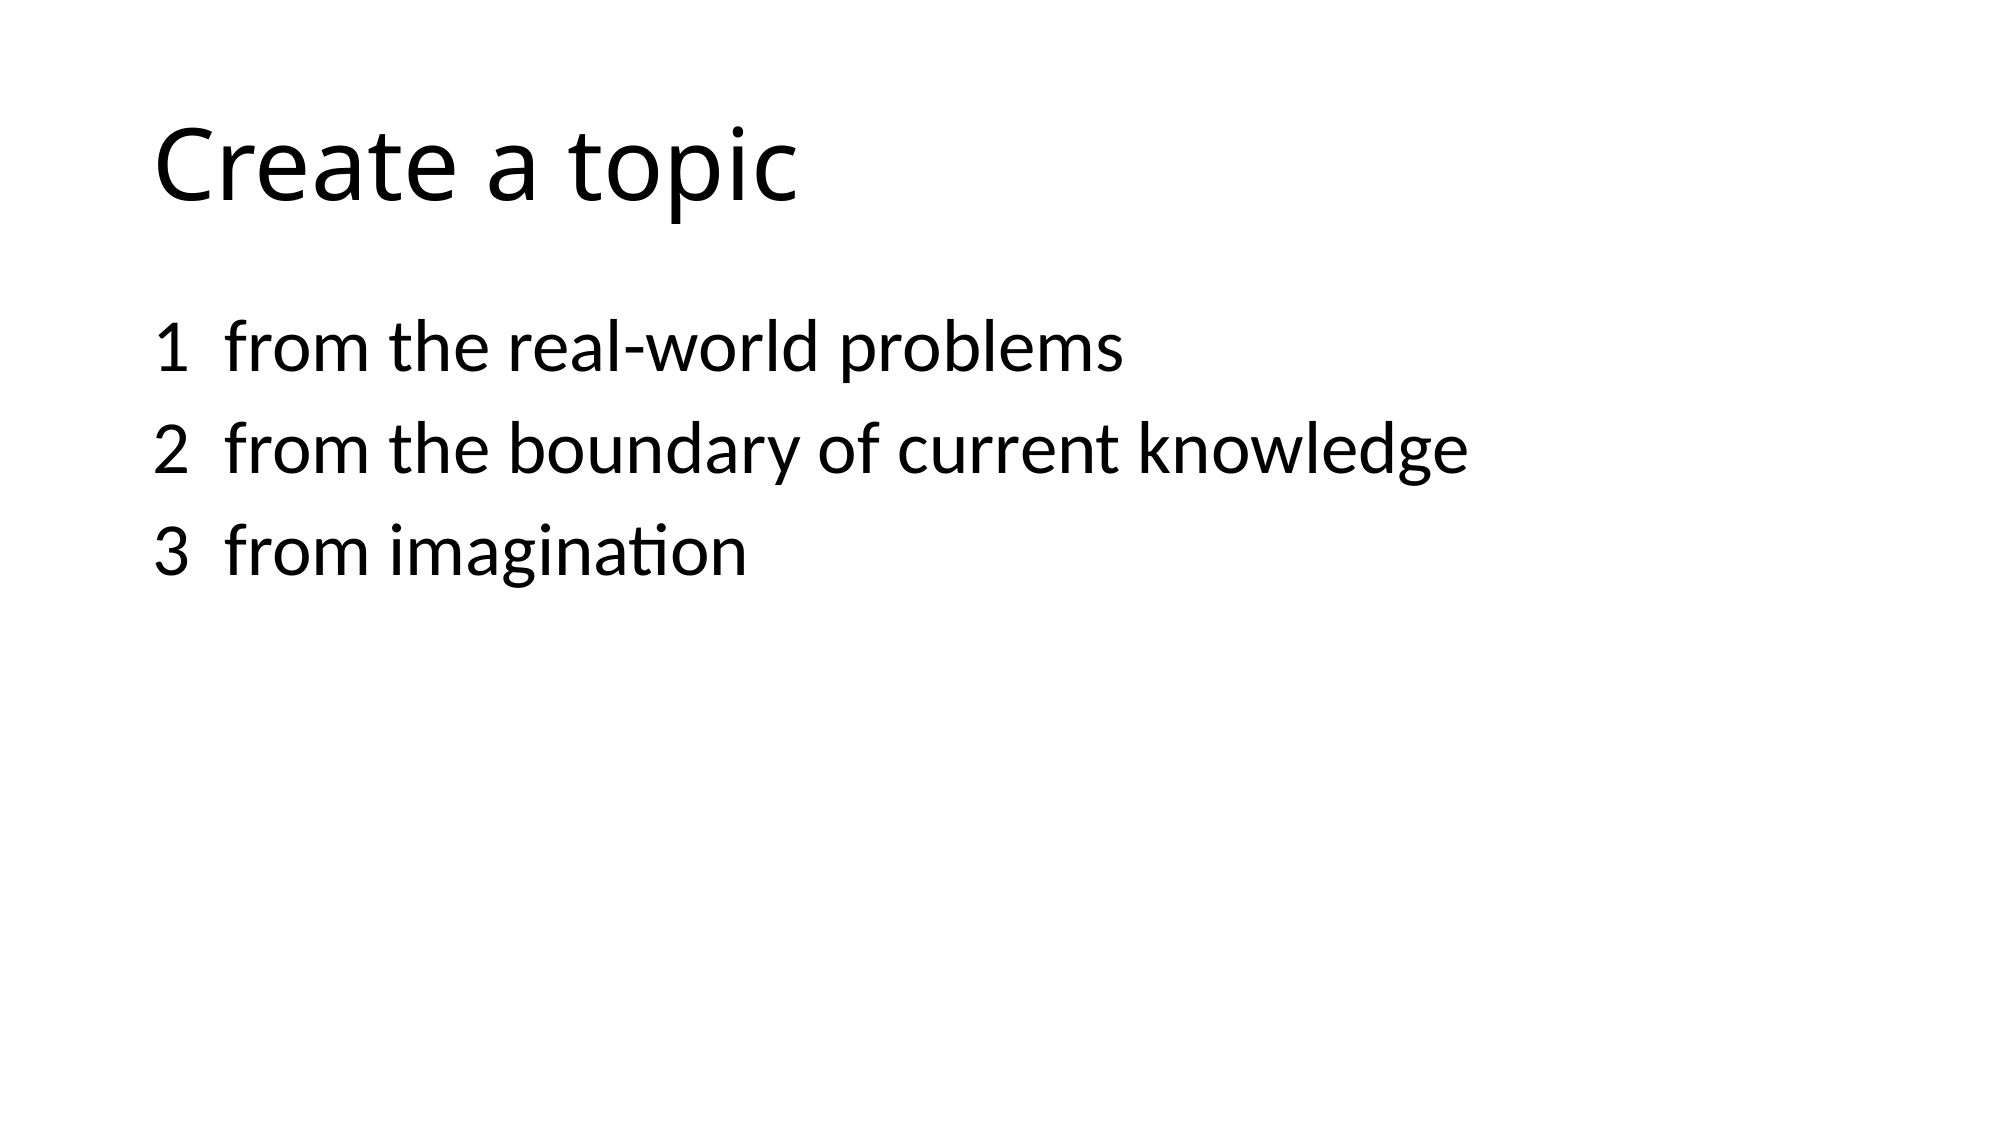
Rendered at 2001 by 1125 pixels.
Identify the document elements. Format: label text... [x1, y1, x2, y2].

list 1 from the real-world problems 2 from the boundary of current knowledge 3 from imagination [137, 299, 1863, 1014]
title Create a topic [137, 59, 1863, 278]
